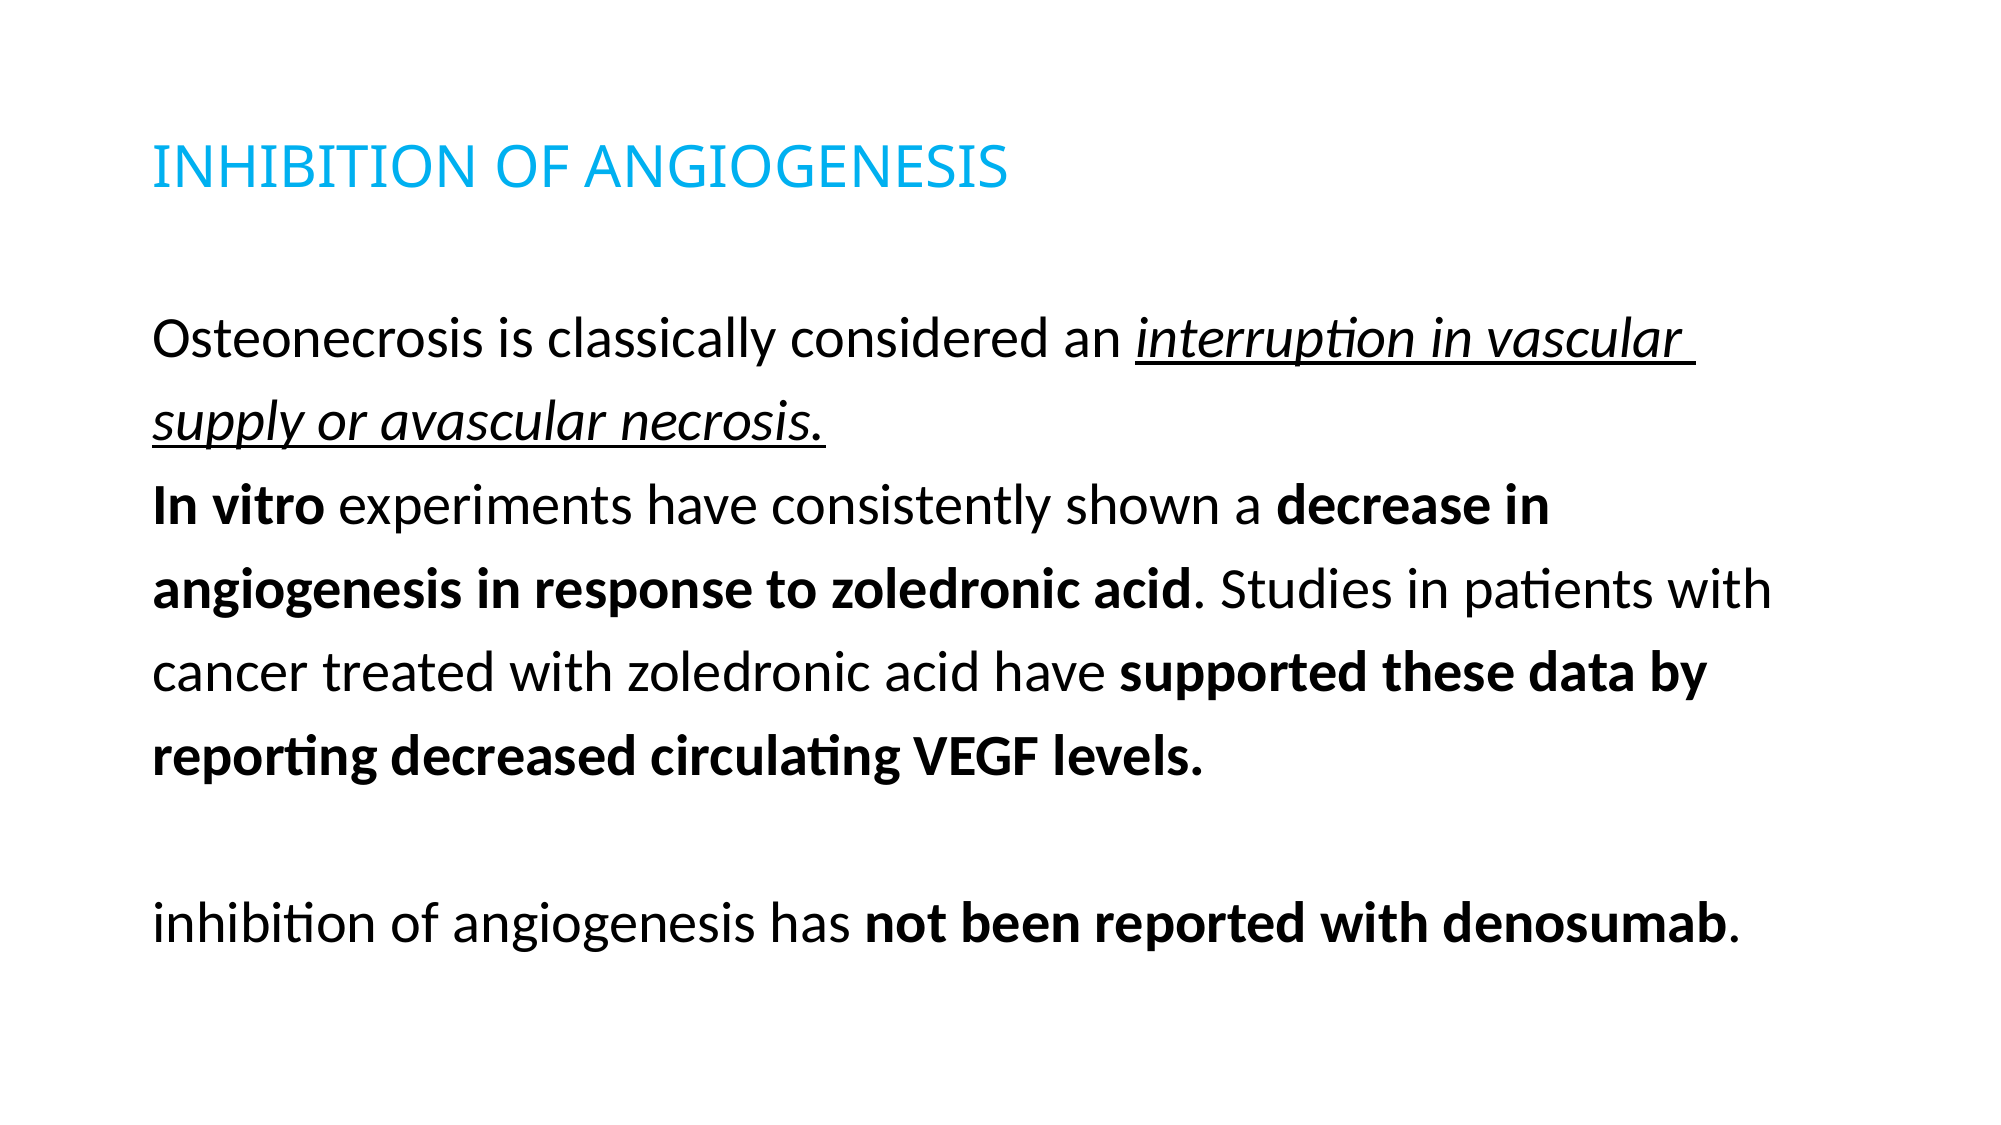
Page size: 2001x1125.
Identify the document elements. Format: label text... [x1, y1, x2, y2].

title INHIBITION OF ANGIOGENESIS [137, 59, 1863, 278]
list Osteonecrosis is classically considered an interruption in vascular supply or avascular necrosis. In vitro experiments have consistently shown a decrease in angiogenesis in response to zoledronic acid. Studies in patients with cancer treated with zoledronic acid have supported these data by reporting decreased circulating VEGF levels. inhibition of angiogenesis has not been reported with denosumab. [137, 299, 1863, 1014]
